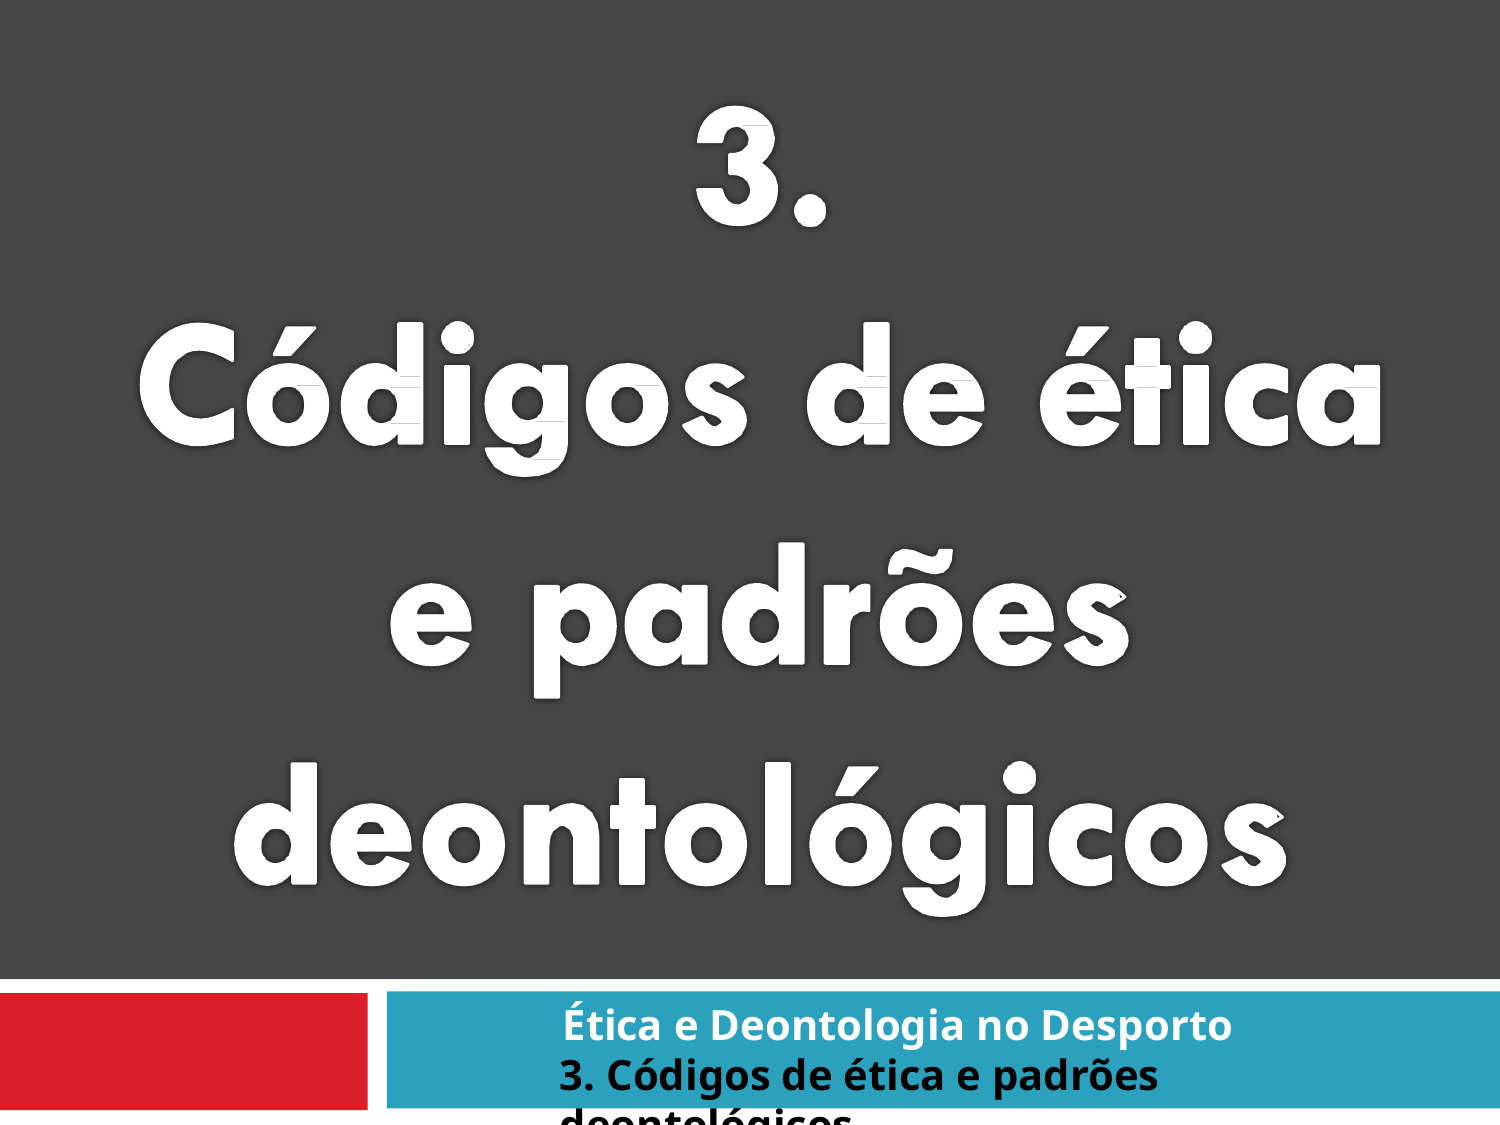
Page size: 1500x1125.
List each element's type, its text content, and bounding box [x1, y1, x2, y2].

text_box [972, 582, 1054, 667]
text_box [533, 582, 617, 699]
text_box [340, 321, 424, 447]
slide_number Ética e Deontologia no Desporto 3. Códigos de ética e padrões deontológicos [557, 1060, 1328, 1125]
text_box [10, 0, 1500, 1053]
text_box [585, 362, 669, 447]
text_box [806, 321, 890, 447]
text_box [422, 802, 506, 887]
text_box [879, 582, 963, 667]
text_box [902, 362, 985, 447]
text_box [809, 766, 893, 887]
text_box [1039, 326, 1122, 447]
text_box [246, 326, 330, 447]
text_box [484, 362, 569, 478]
picture [1179, 321, 1212, 354]
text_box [1296, 362, 1381, 447]
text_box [901, 802, 986, 918]
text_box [233, 761, 318, 887]
picture [794, 194, 827, 227]
picture [1003, 761, 1036, 794]
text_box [624, 582, 708, 667]
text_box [1124, 802, 1208, 887]
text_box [721, 541, 805, 667]
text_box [330, 802, 412, 887]
footer [78, 1060, 291, 1125]
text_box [664, 802, 748, 887]
picture [441, 321, 474, 354]
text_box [390, 582, 472, 667]
